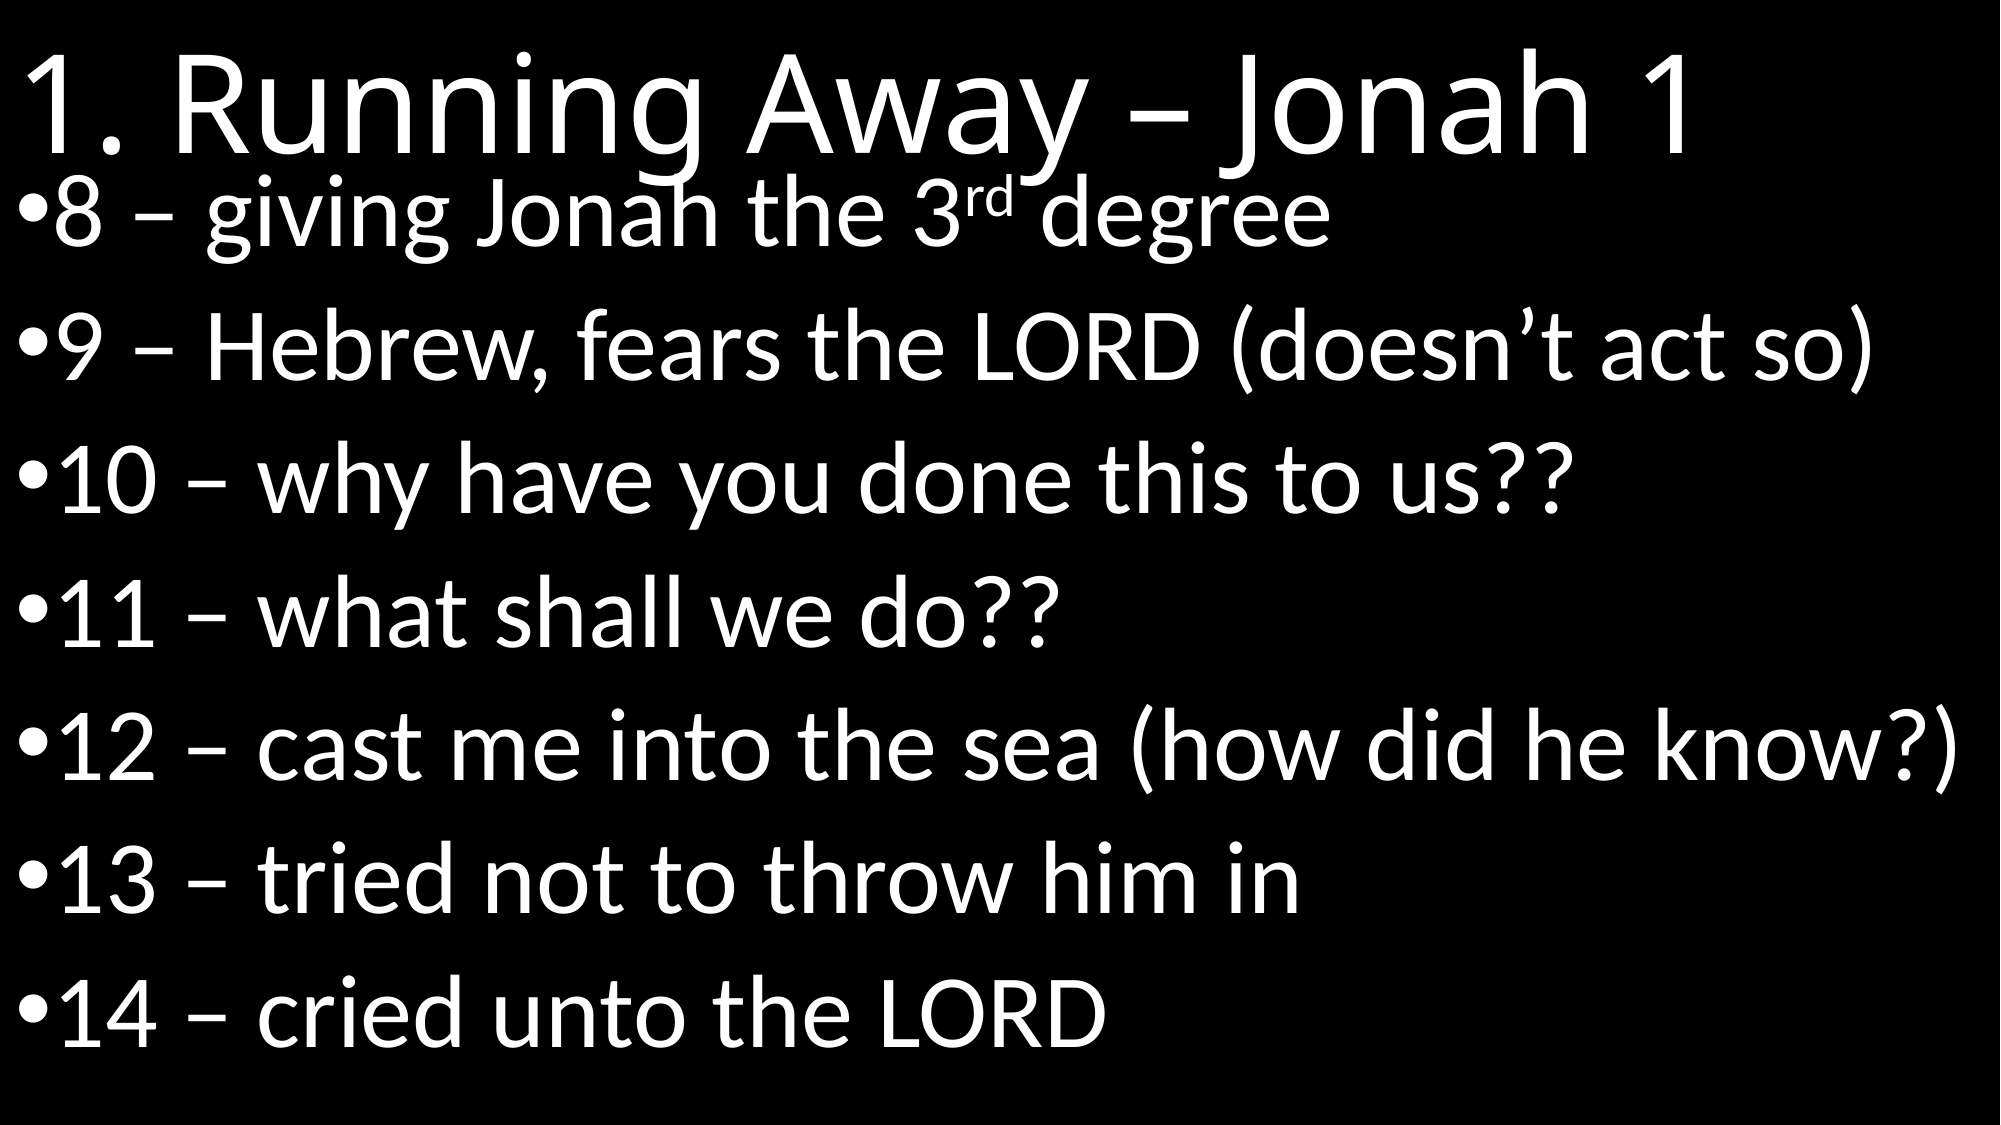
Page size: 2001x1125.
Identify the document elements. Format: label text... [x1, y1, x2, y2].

title 1. Running Away – Jonah 1 [0, 0, 2000, 149]
list 8 – giving Jonah the 3rd degree 9 – Hebrew, fears the Lord (doesn’t act so) 10 – why have you done this to us?? 11 – what shall we do?? 12 – cast me into the sea (how did he know?) 13 – tried not to throw him in 14 – cried unto the Lord [0, 149, 2000, 1125]
